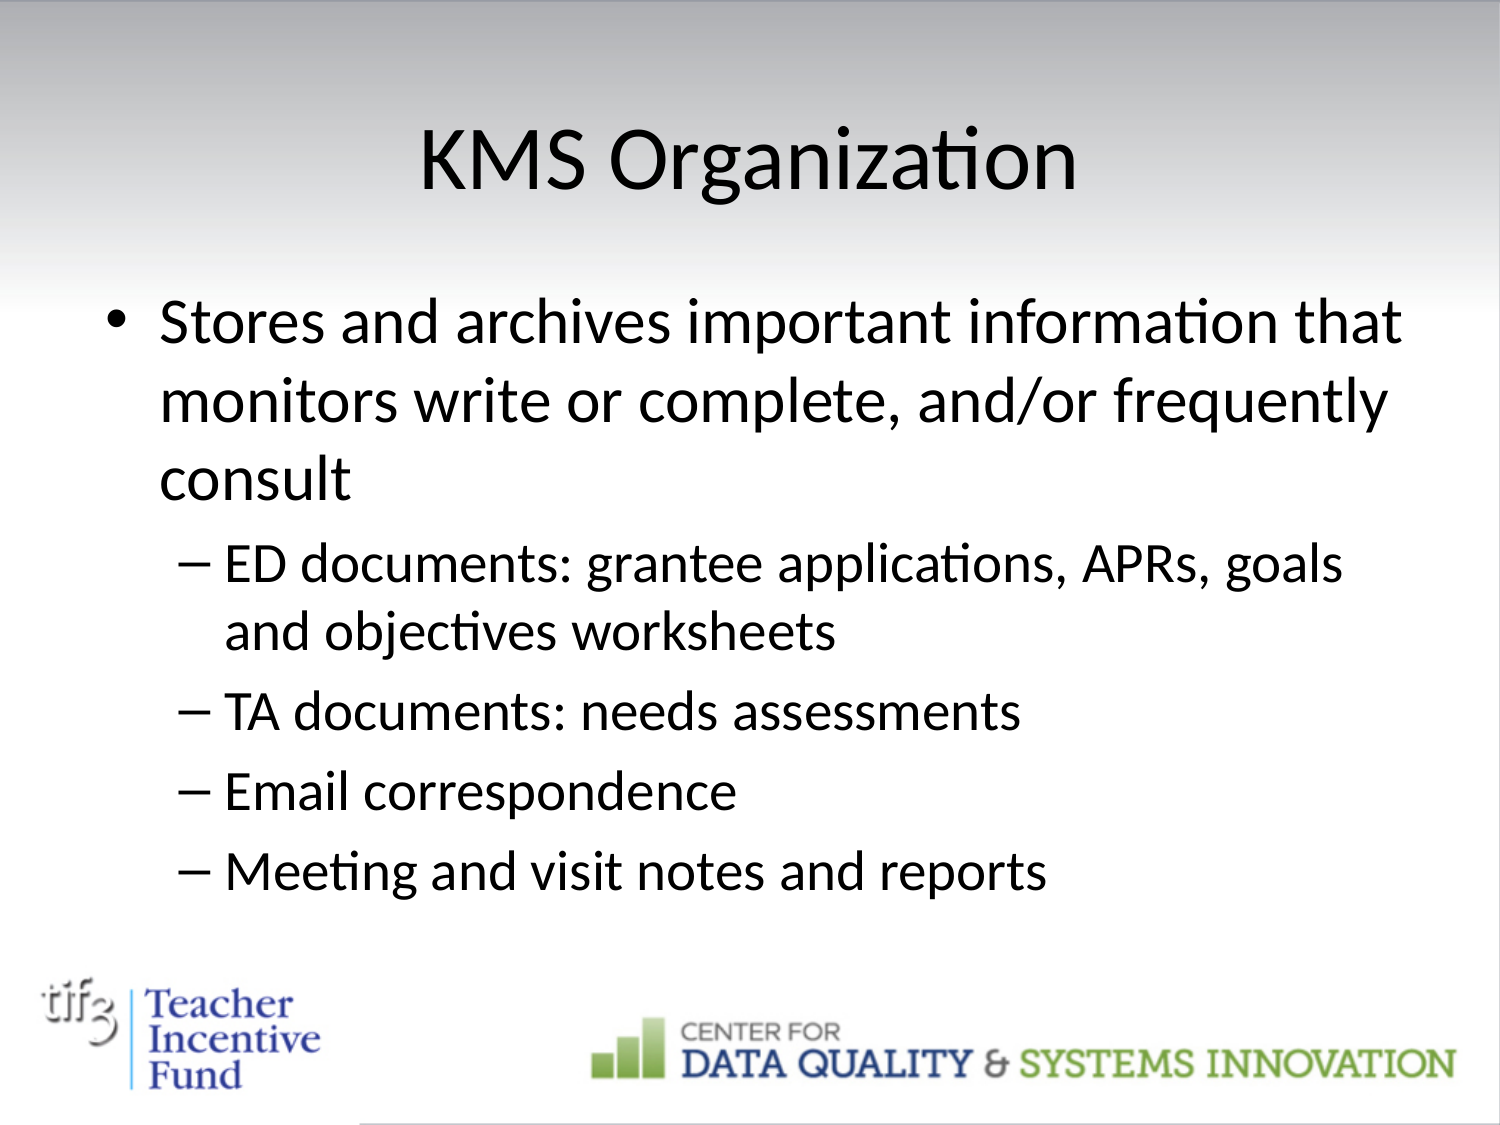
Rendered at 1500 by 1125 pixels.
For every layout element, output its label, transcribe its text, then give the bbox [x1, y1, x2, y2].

list Stores and archives important information that monitors write or complete, and/or frequently consult ED documents: grantee applications, APRs, goals and objectives worksheets TA documents: needs assessments Email correspondence Meeting and visit notes and reports [90, 271, 1440, 913]
title KMS Organization [75, 59, 1425, 247]
picture [0, 0, 1500, 1125]
